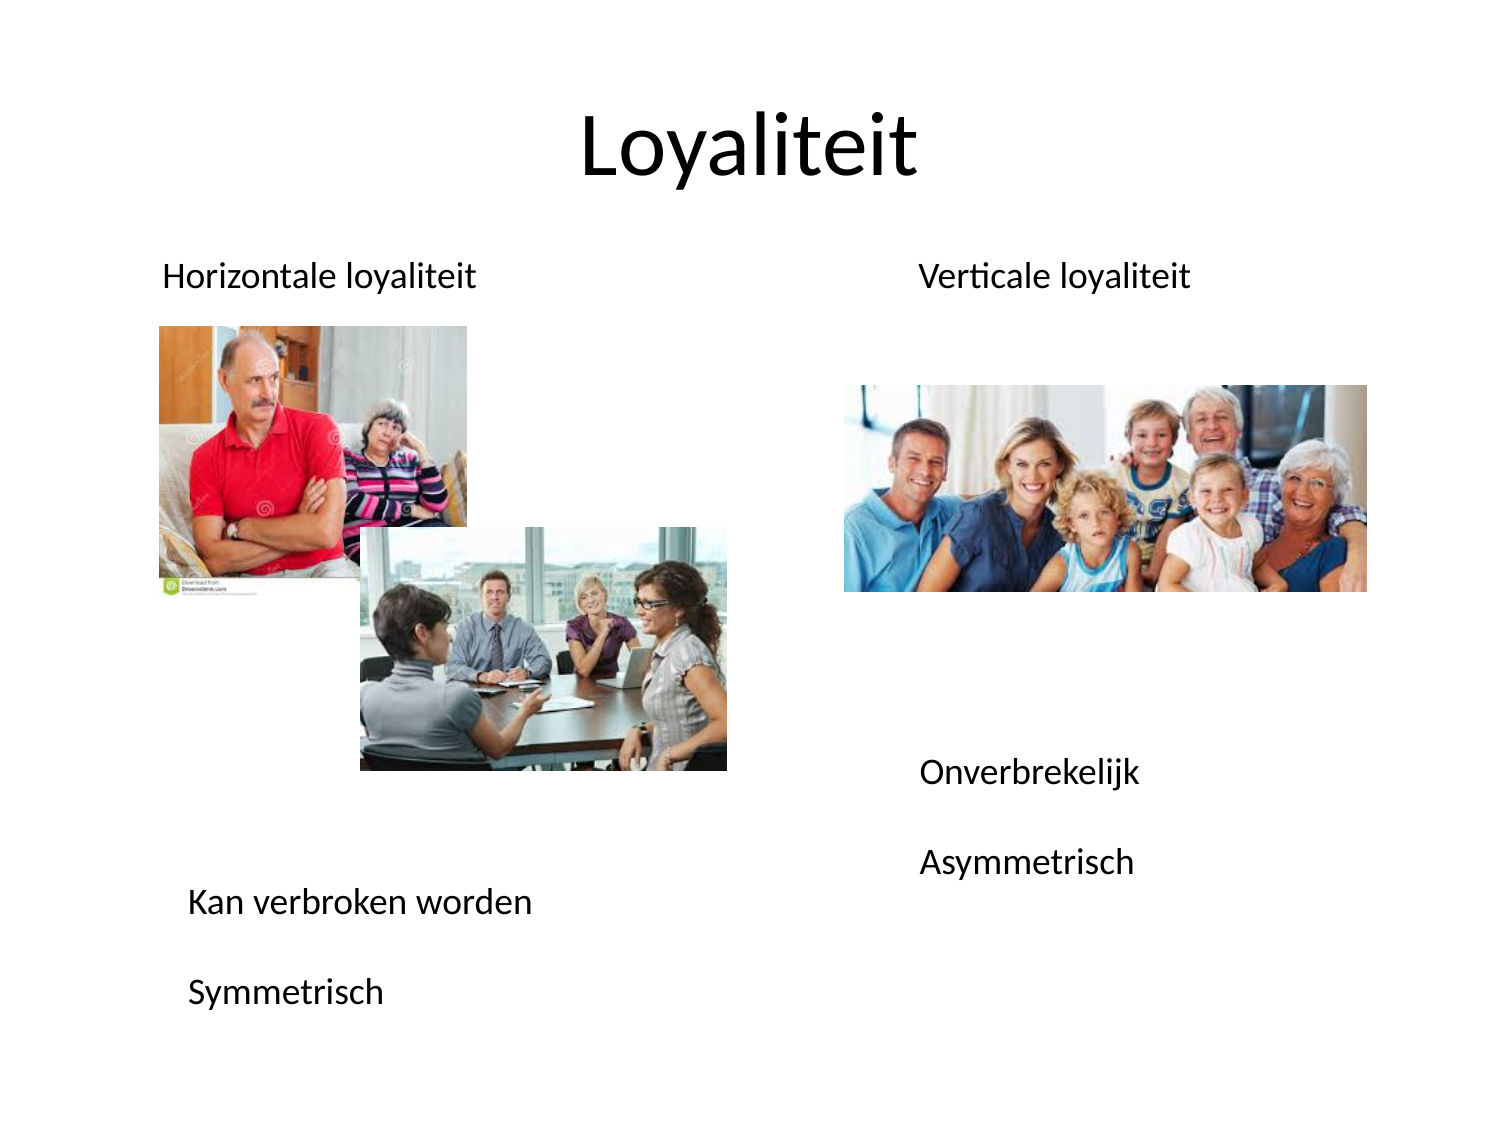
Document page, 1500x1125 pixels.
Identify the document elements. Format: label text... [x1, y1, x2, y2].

picture [359, 526, 727, 771]
text_box Kan verbroken worden Symmetrisch [173, 869, 549, 1020]
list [159, 326, 467, 599]
title Loyaliteit [75, 45, 1425, 233]
text_box Onverbrekelijk Asymmetrisch [904, 739, 1156, 890]
picture [844, 385, 1368, 592]
text_box Horizontale loyaliteit [147, 243, 544, 304]
text_box Verticale loyaliteit [903, 243, 1210, 304]
